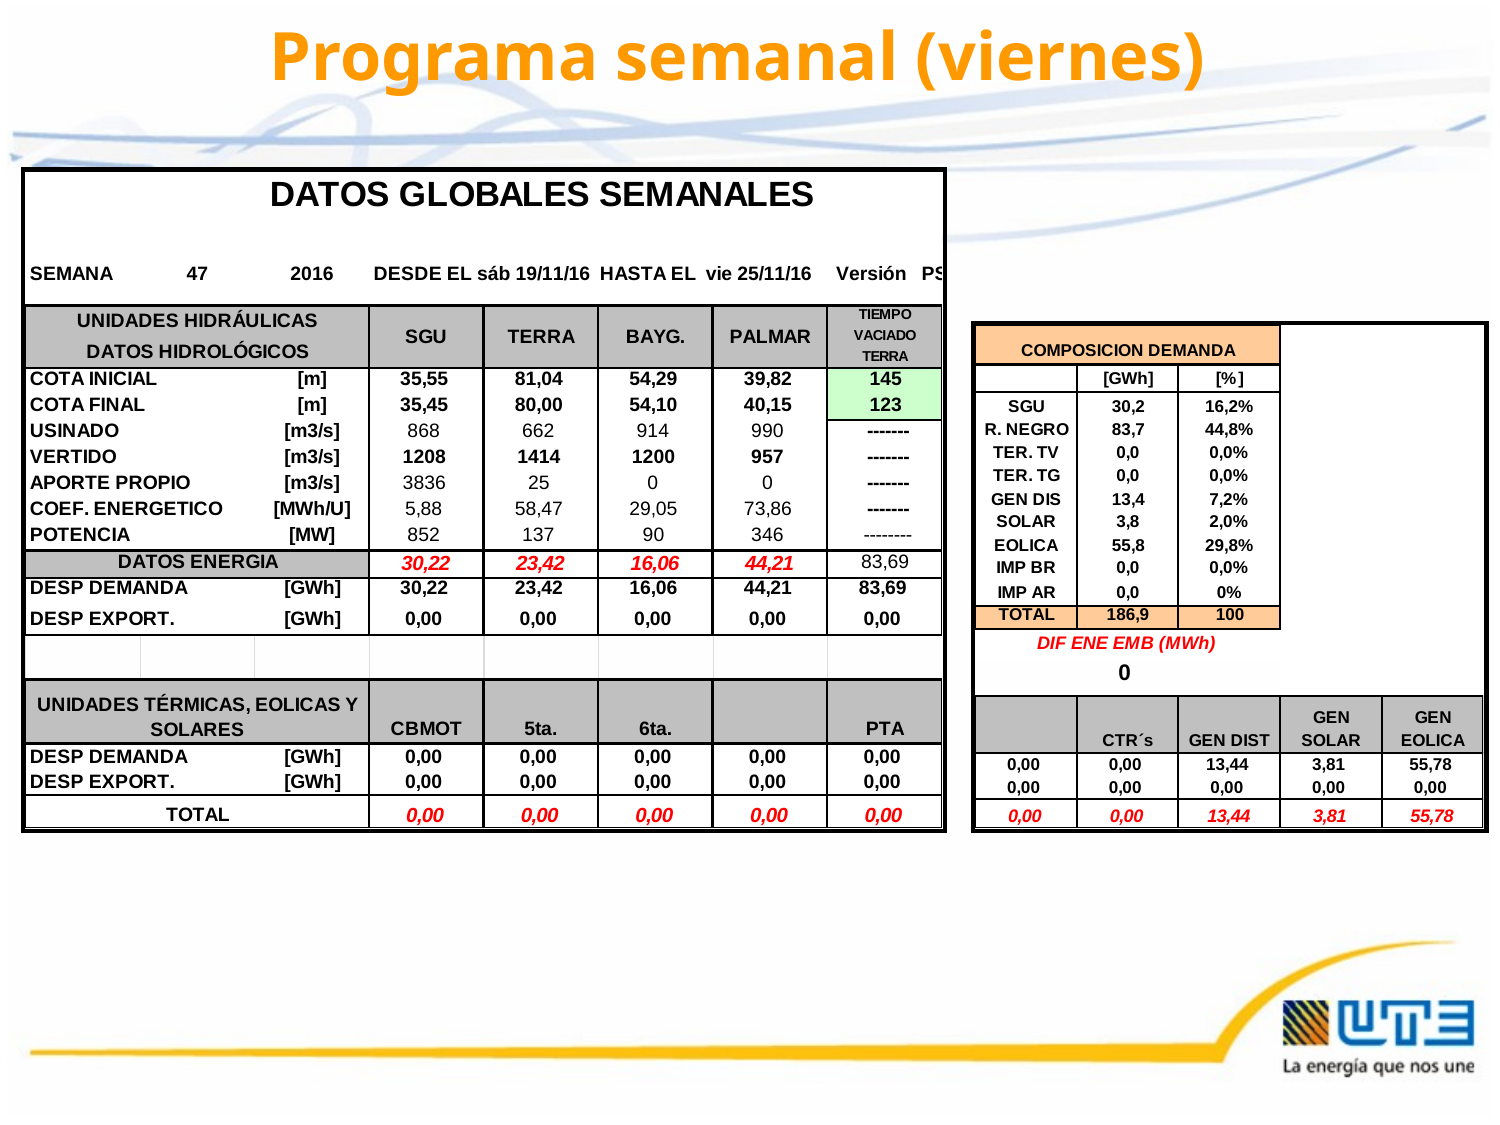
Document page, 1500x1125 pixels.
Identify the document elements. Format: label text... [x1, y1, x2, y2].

picture [7, 6, 1493, 1118]
title Programa semanal (viernes) [99, 37, 1376, 151]
